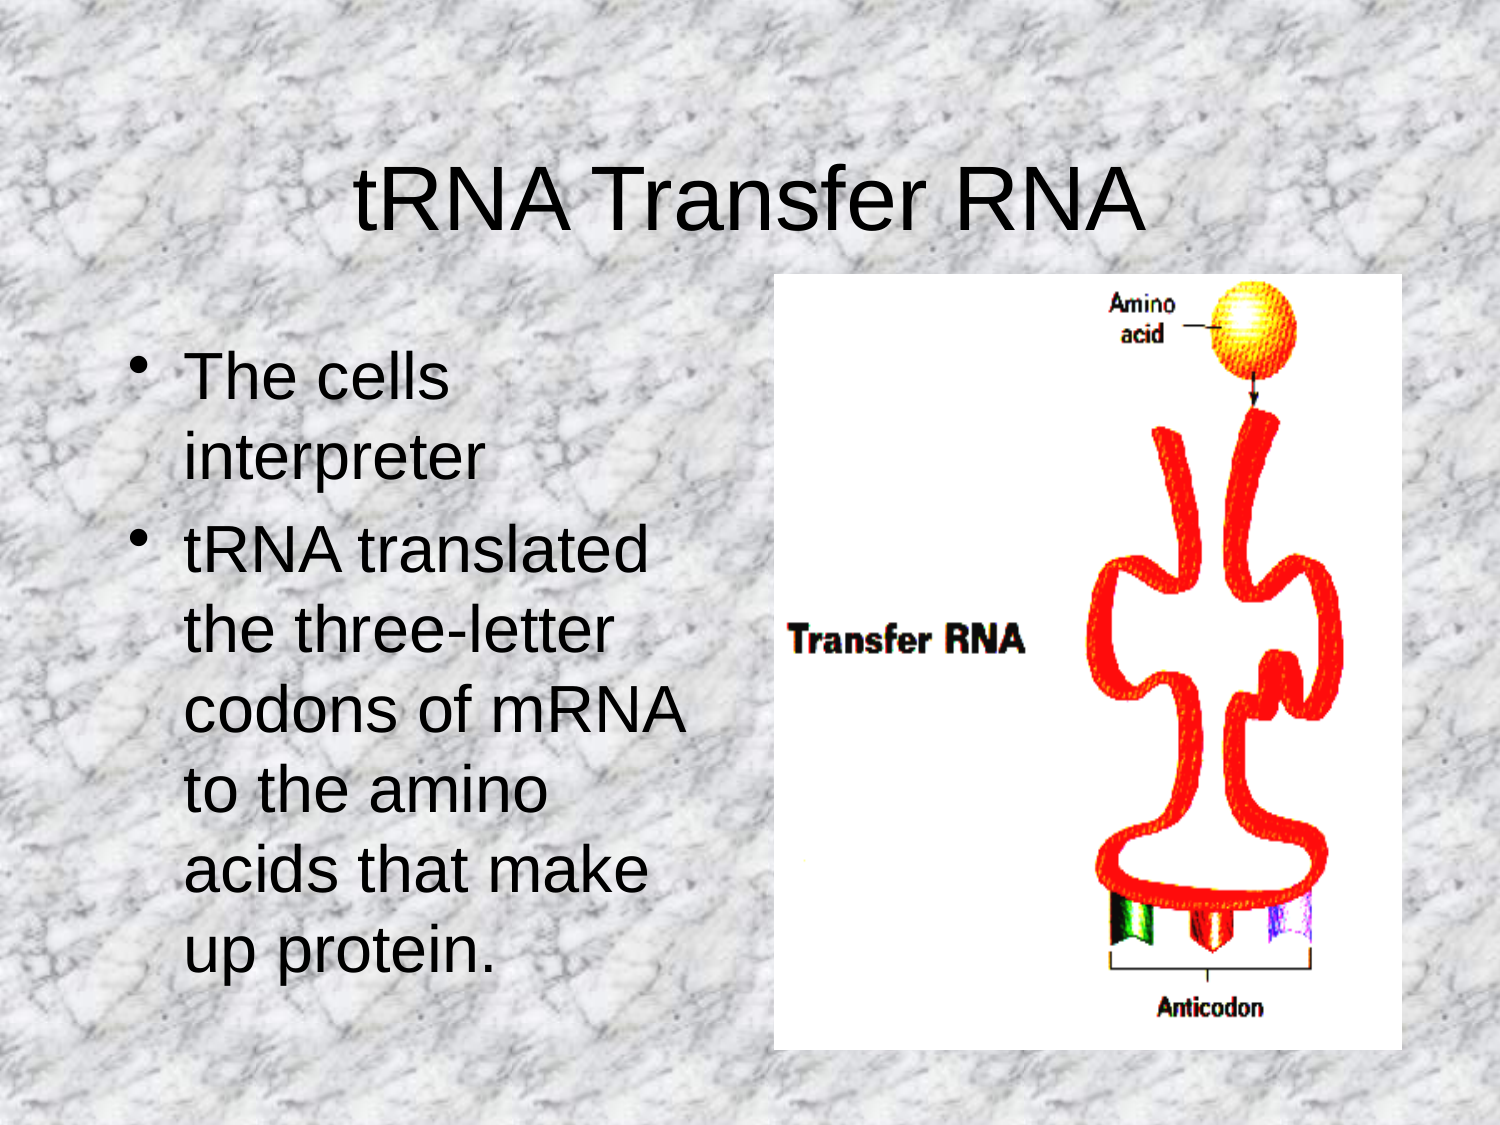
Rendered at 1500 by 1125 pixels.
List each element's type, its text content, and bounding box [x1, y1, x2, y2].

picture [0, 0, 1500, 1125]
list The cells interpreter tRNA translated the three-letter codons of mRNA to the amino acids that make up protein. [112, 324, 739, 1000]
title tRNA Transfer RNA [112, 99, 1388, 288]
